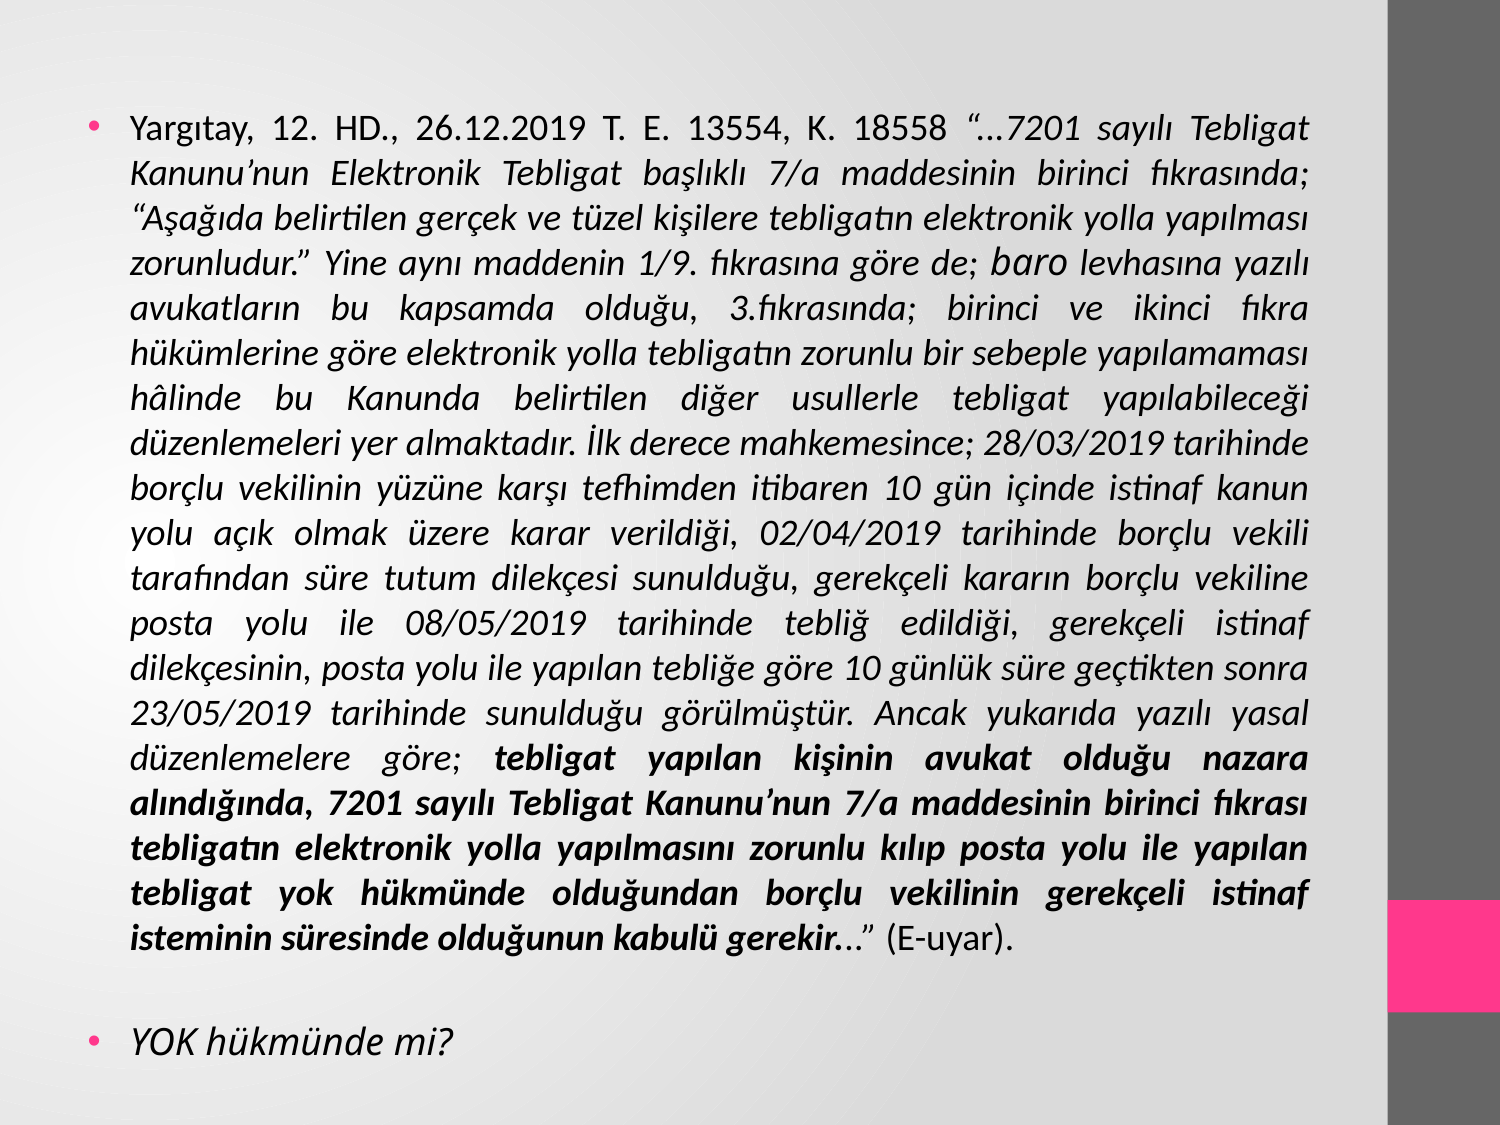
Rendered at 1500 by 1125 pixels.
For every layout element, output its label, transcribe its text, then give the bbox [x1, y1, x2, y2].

list Yargıtay, 12. HD., 26.12.2019 T. E. 13554, K. 18558 “...7201 sayılı Tebligat Kanunu’nun Elektronik Tebligat başlıklı 7/a maddesinin birinci fıkrasında; “Aşağıda belirtilen gerçek ve tüzel kişilere tebligatın elektronik yolla yapılması zorunludur.” Yine aynı maddenin 1/9. fıkrasına göre de; baro levhasına yazılı avukatların bu kapsamda olduğu, 3.fıkrasında; birinci ve ikinci fıkra hükümlerine göre elektronik yolla tebligatın zorunlu bir sebeple yapılamaması hâlinde bu Kanunda belirtilen diğer usullerle tebligat yapılabileceği düzenlemeleri yer almaktadır. İlk derece mahkemesince; 28/03/2019 tarihinde borçlu vekilinin yüzüne karşı tefhimden itibaren 10 gün içinde istinaf kanun yolu açık olmak üzere karar verildiği, 02/04/2019 tarihinde borçlu vekili tarafından süre tutum dilekçesi sunulduğu, gerekçeli kararın borçlu vekiline posta yolu ile 08/05/2019 tarihinde tebliğ edildiği, gerekçeli istinaf dilekçesinin, posta yolu ile yapılan tebliğe göre 10 günlük süre geçtikten sonra 23/05/2019 tarihinde sunulduğu görülmüştür. Ancak yukarıda yazılı yasal düzenlemelere göre; tebligat yapılan kişinin avukat olduğu nazara alındığında, 7201 sayılı Tebligat Kanunu’nun 7/a maddesinin birinci fıkrası tebligatın elektronik yolla yapılmasını zorunlu kılıp posta yolu ile yapılan tebligat yok hükmünde olduğundan borçlu vekilinin gerekçeli istinaf isteminin süresinde olduğunun kabulü gerekir...” (E-uyar). YOK hükmünde mi? [64, 42, 1325, 1083]
